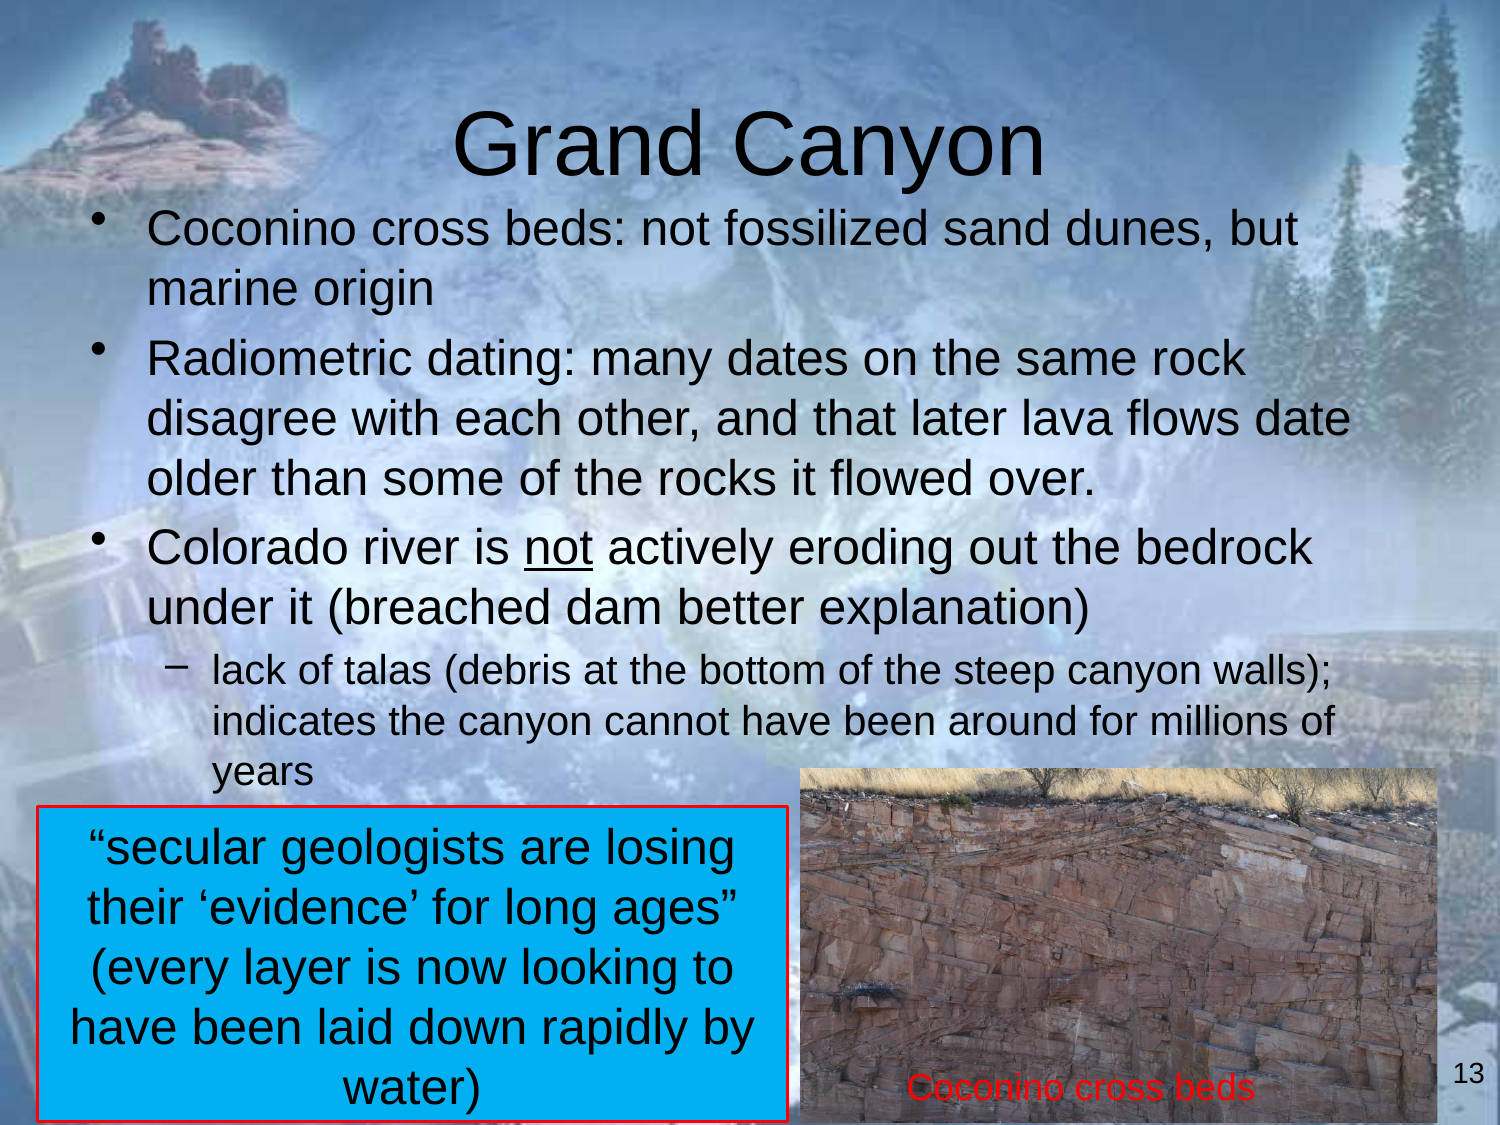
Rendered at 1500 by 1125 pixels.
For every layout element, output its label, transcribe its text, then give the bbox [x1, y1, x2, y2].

title Grand Canyon [74, 44, 1426, 187]
text_box “secular geologists are losing their ‘evidence’ for long ages” (every layer is now looking to have been laid down rapidly by water) [37, 806, 788, 1122]
slide_number 13 [1440, 1046, 1500, 1125]
list Coconino cross beds: not fossilized sand dunes, but marine origin Radiometric dating: many dates on the same rock disagree with each other, and that later lava flows date older than some of the rocks it flowed over. Colorado river is not actively eroding out the bedrock under it (breached dam better explanation) lack of talas (debris at the bottom of the steep canyon walls); indicates the canyon cannot have been around for millions of years [74, 187, 1426, 931]
picture [0, 0, 1500, 1125]
